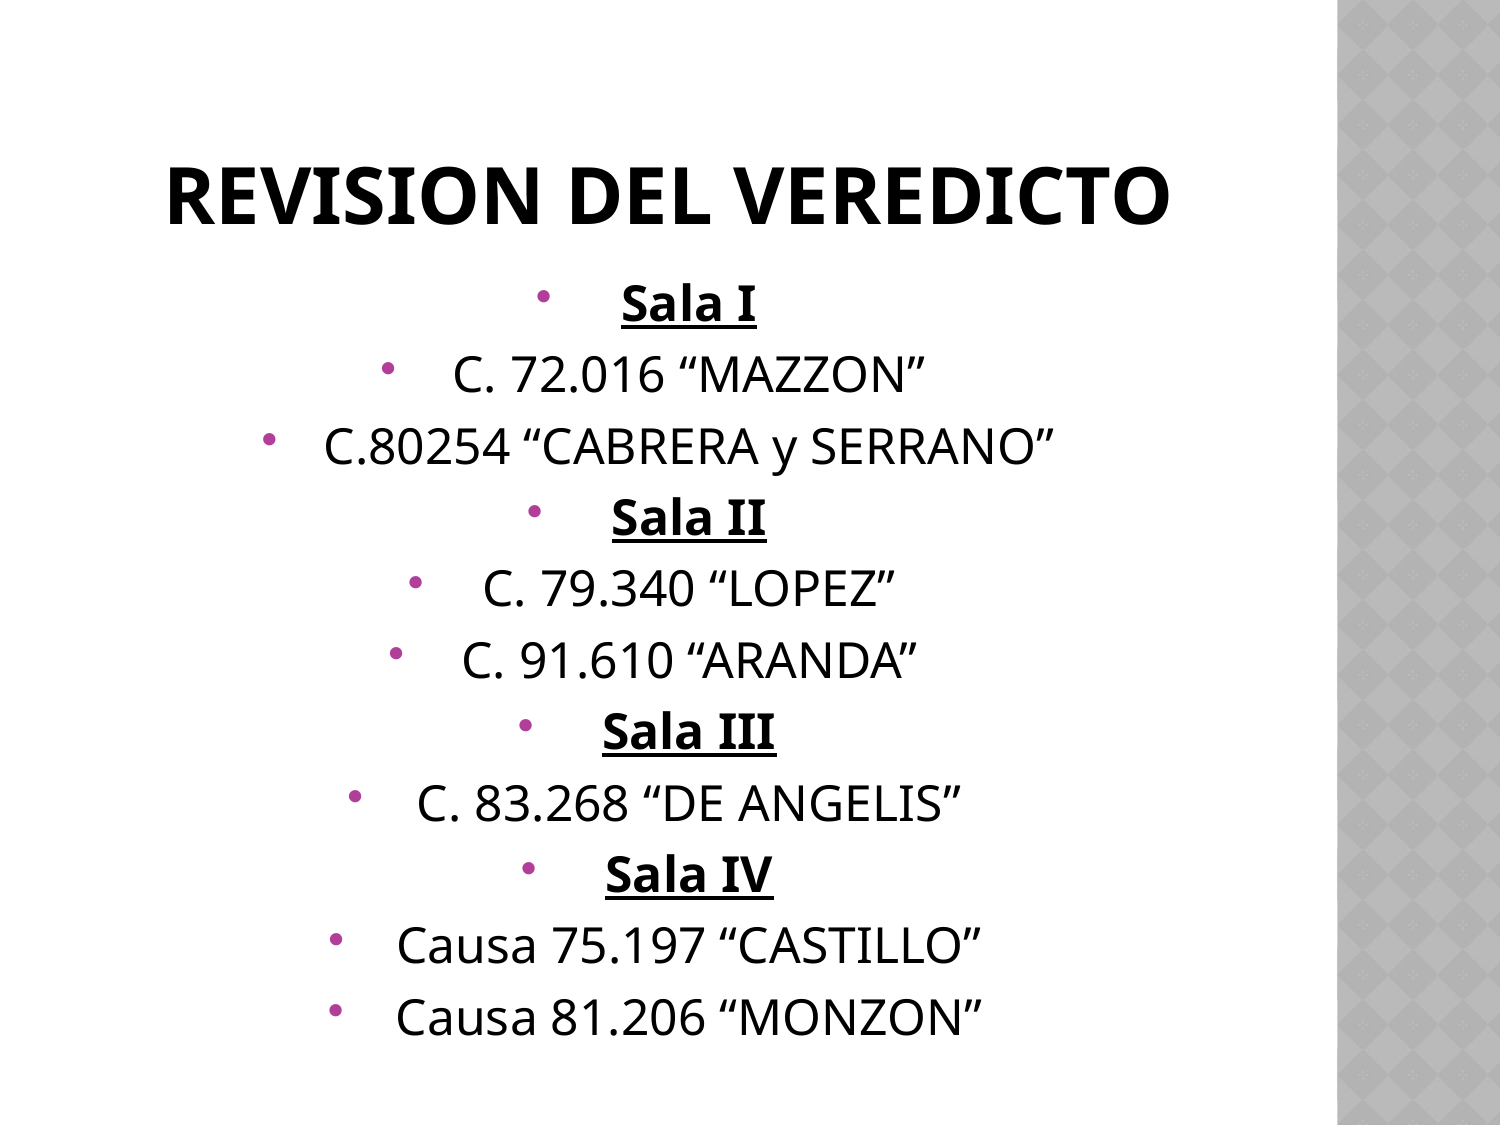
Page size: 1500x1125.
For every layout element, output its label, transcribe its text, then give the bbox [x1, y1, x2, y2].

list Sala I C. 72.016 “MAZZON” C.80254 “CABRERA y SERRANO” Sala II C. 79.340 “LOPEZ” C. 91.610 “ARANDA” Sala III C. 83.268 “DE ANGELIS” Sala IV Causa 75.197 “CASTILLO” Causa 81.206 “MONZON” [75, 264, 1263, 1059]
title REVISION DEL VEREDICTO [75, 52, 1263, 240]
